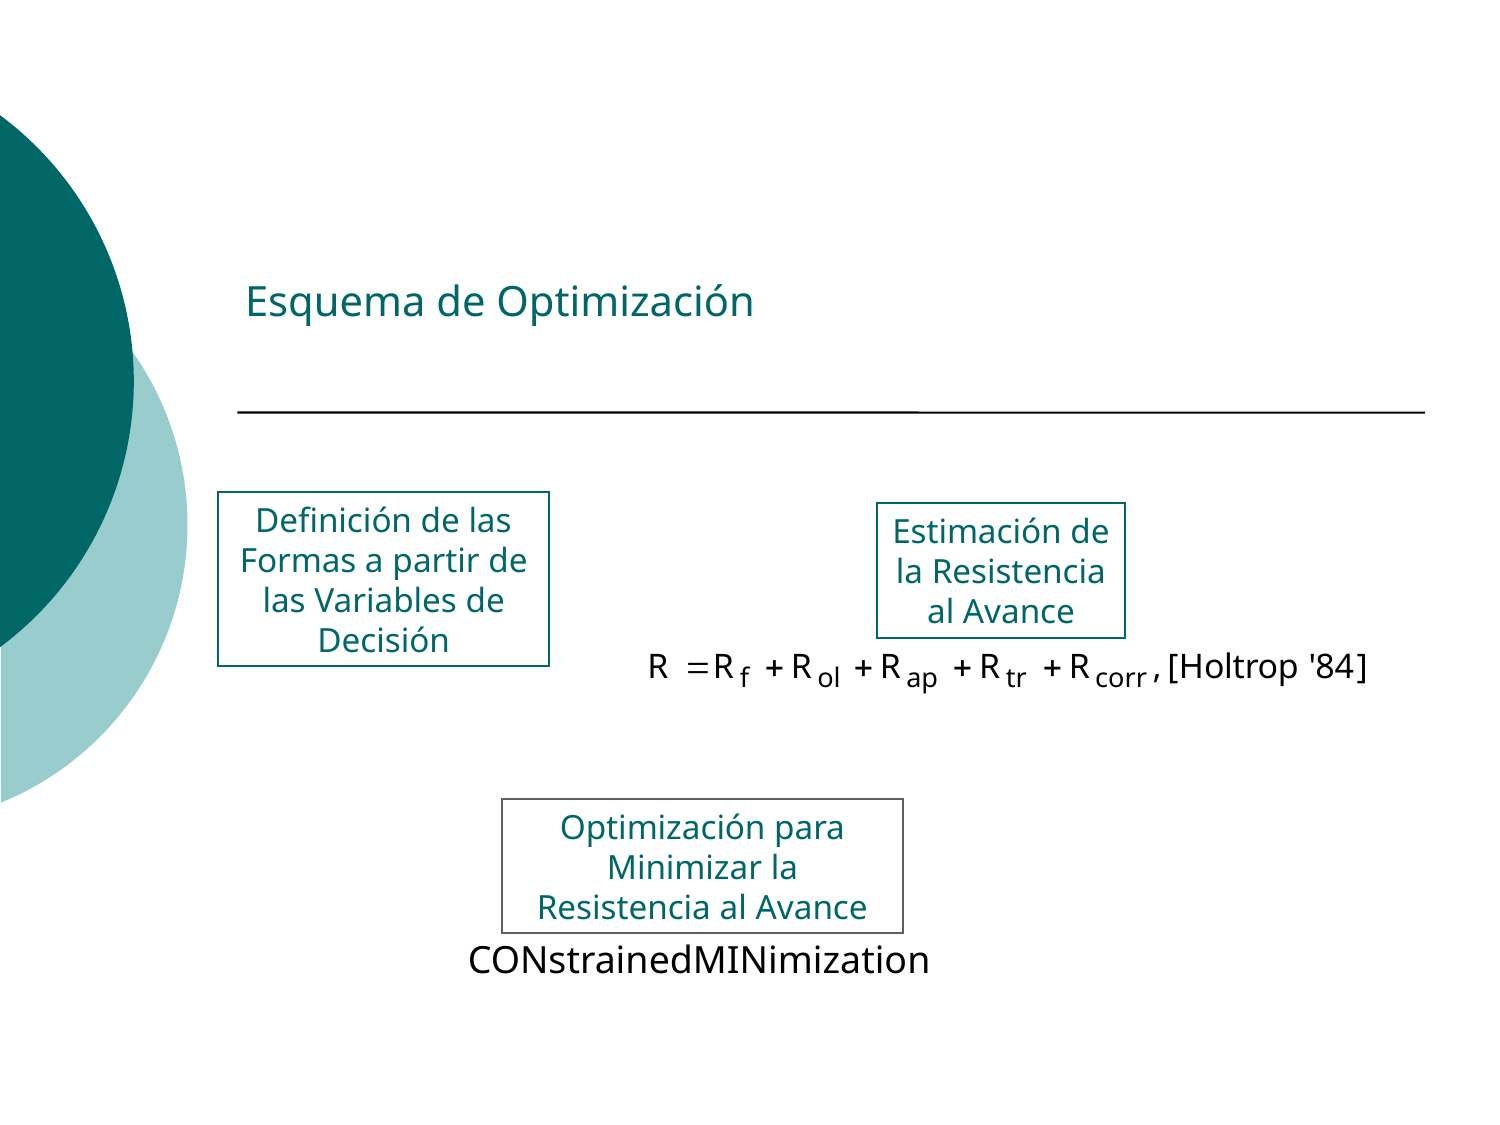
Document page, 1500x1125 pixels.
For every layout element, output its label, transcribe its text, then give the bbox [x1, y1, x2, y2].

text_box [643, 644, 1377, 703]
text_box Esquema de Optimización [230, 267, 810, 332]
text_box CONstrainedMINimization [453, 928, 946, 989]
text_box Definición de las Formas a partir de las Variables de Decisión [218, 491, 550, 667]
text_box Optimización para Minimizar la Resistencia al Avance [501, 798, 904, 928]
text_box Estimación de la Resistencia al Avance [877, 503, 1125, 638]
